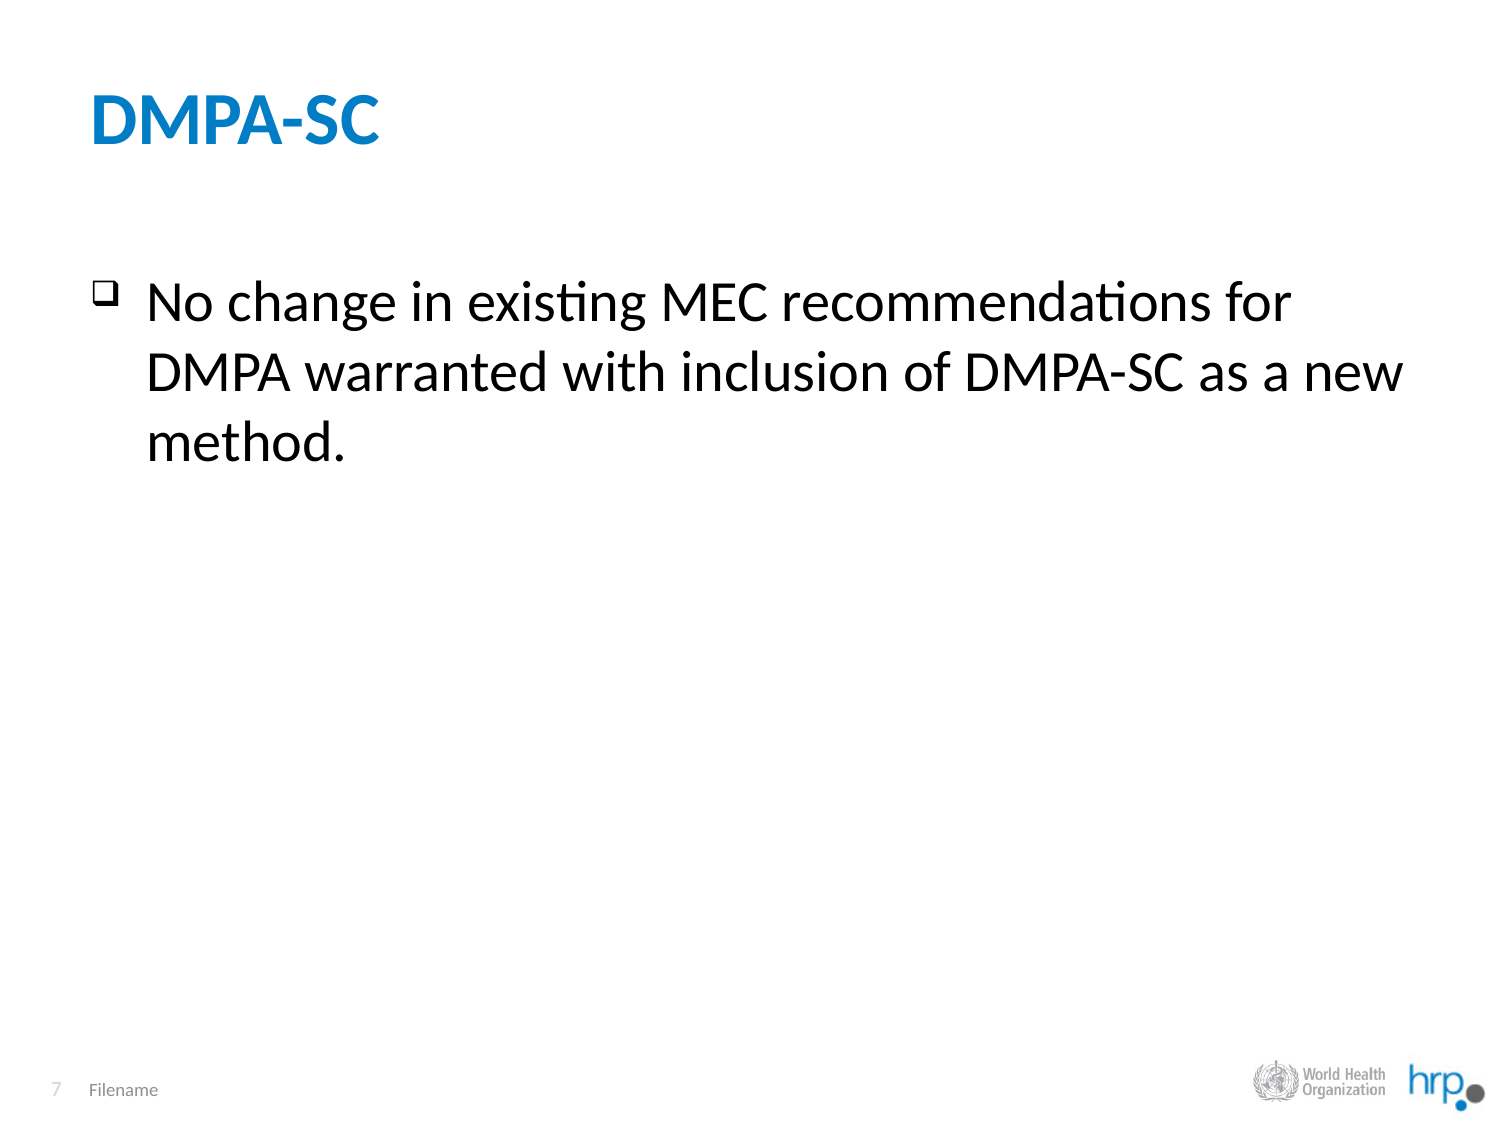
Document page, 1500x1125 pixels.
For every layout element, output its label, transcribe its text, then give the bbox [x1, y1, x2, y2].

title DMPA-SC [75, 45, 1425, 185]
picture [1407, 1043, 1486, 1122]
picture [1253, 1060, 1385, 1102]
list No change in existing MEC recommendations for DMPA warranted with inclusion of DMPA-SC as a new method. [75, 255, 1425, 1005]
footer Filename [74, 1077, 550, 1102]
